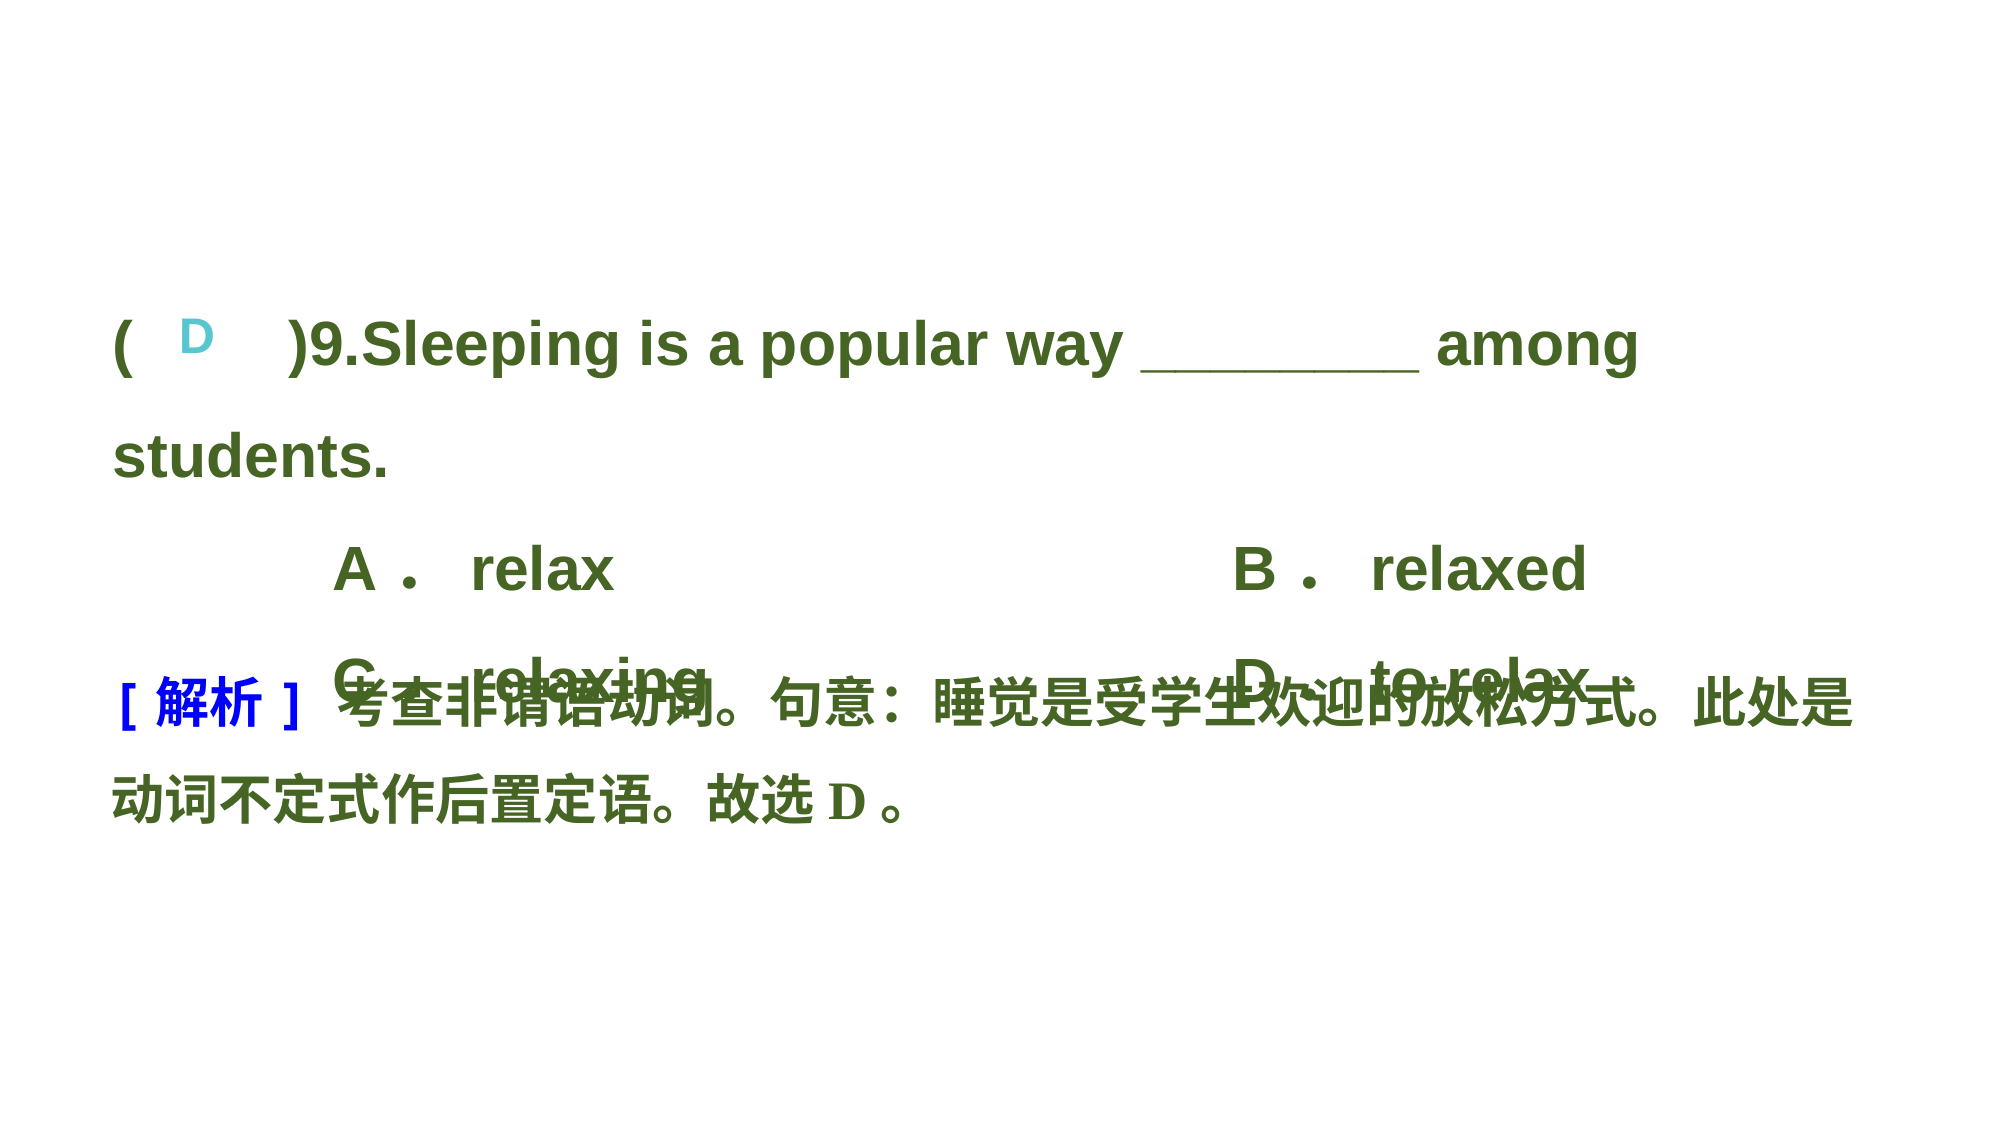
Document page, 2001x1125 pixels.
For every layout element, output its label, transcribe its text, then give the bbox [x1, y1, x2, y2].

text_box [解析] 考查非谓语动词。句意：睡觉是受学生欢迎的放松方式。此处是动词不定式作后置定语。故选D。 [95, 628, 1912, 936]
text_box D [163, 296, 230, 371]
text_box ( )9.Sleeping is a popular way ________ among students. A．relax B．relaxed C．relaxing D．to relax [98, 257, 1915, 723]
